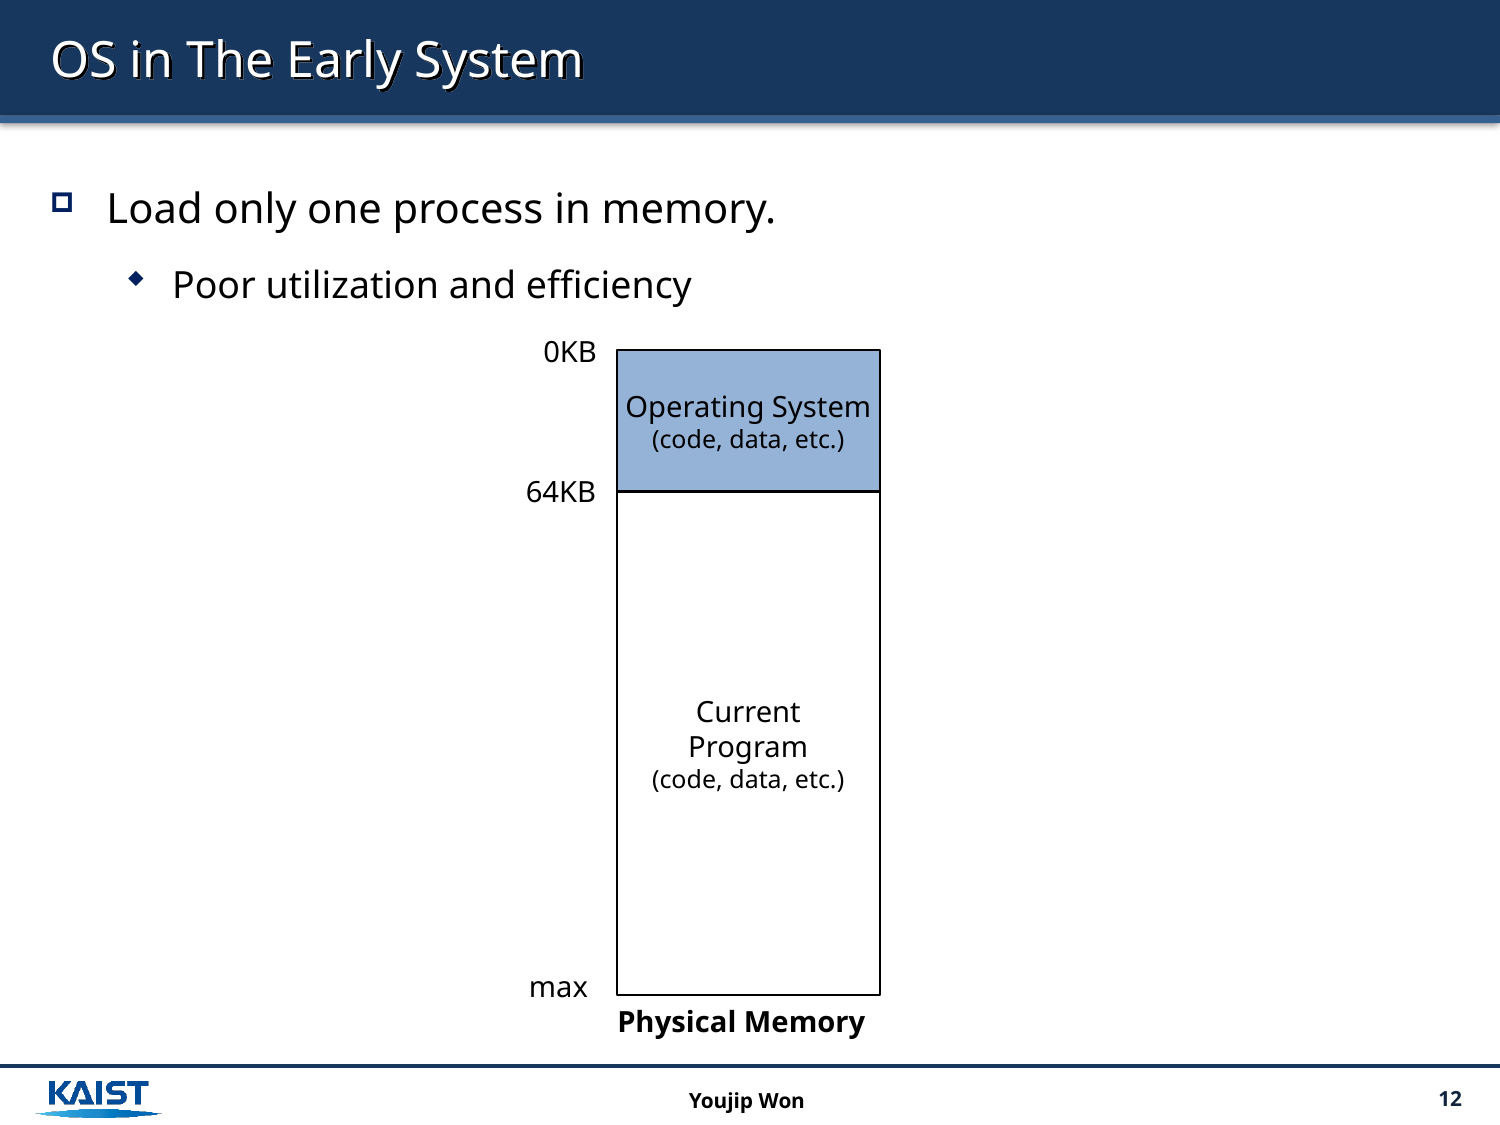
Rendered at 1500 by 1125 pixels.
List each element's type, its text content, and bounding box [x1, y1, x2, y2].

footer Youjip Won [497, 1079, 997, 1117]
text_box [489, 326, 881, 1012]
slide_number 12 [1306, 1081, 1483, 1118]
text_box Physical Memory [602, 996, 898, 1046]
list Load only one process in memory. Poor utilization and efficiency [34, 148, 1477, 1052]
title OS in The Early System [34, 8, 1477, 106]
picture [35, 1081, 162, 1118]
